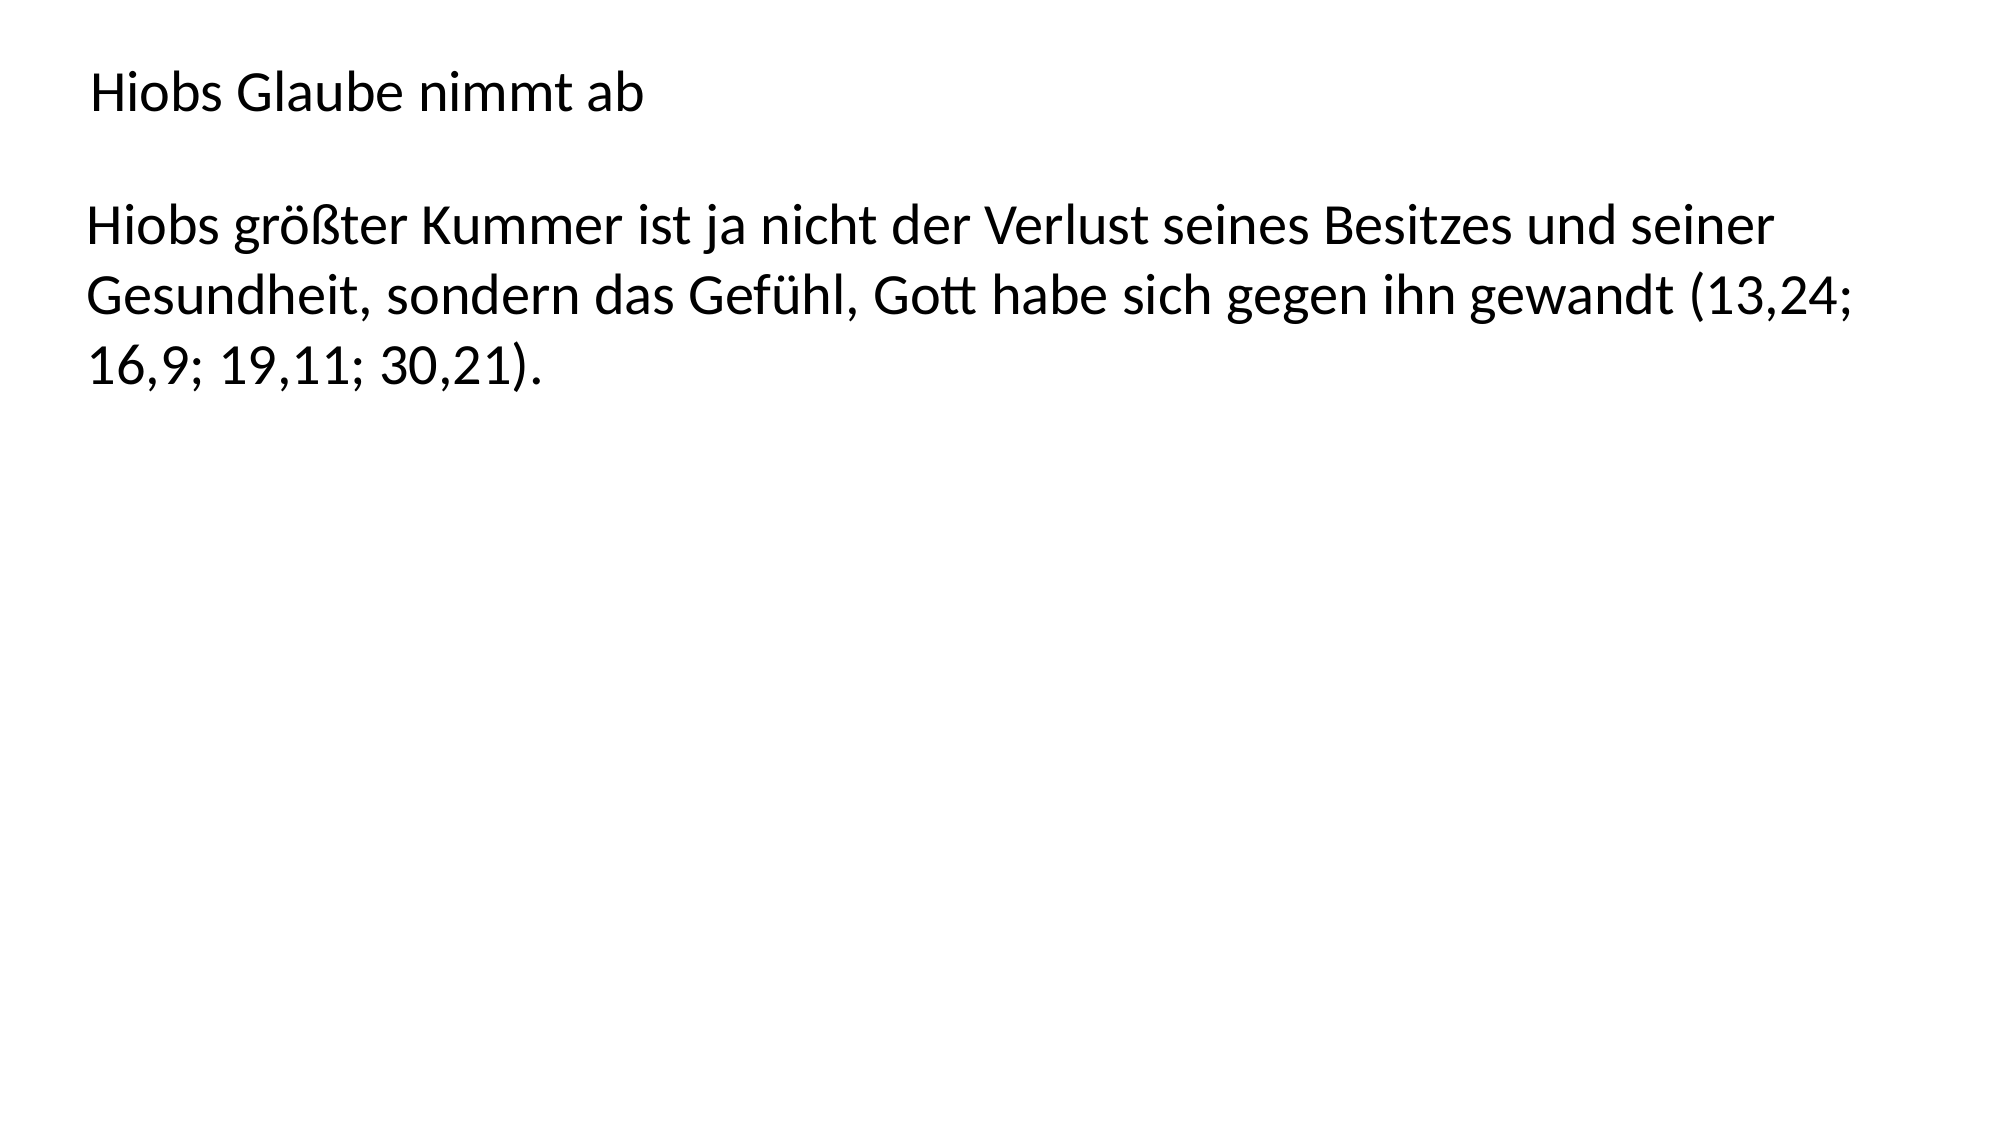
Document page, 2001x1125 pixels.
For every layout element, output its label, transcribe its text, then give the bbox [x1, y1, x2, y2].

text_box Hiobs Glaube nimmt ab [75, 45, 661, 131]
text_box Hiobs größter Kummer ist ja nicht der Verlust seines Besitzes und seiner Gesundheit, sondern das Gefühl, Gott habe sich gegen ihn gewandt (13,24; 16,9; 19,11; 30,21). [72, 178, 1942, 404]
